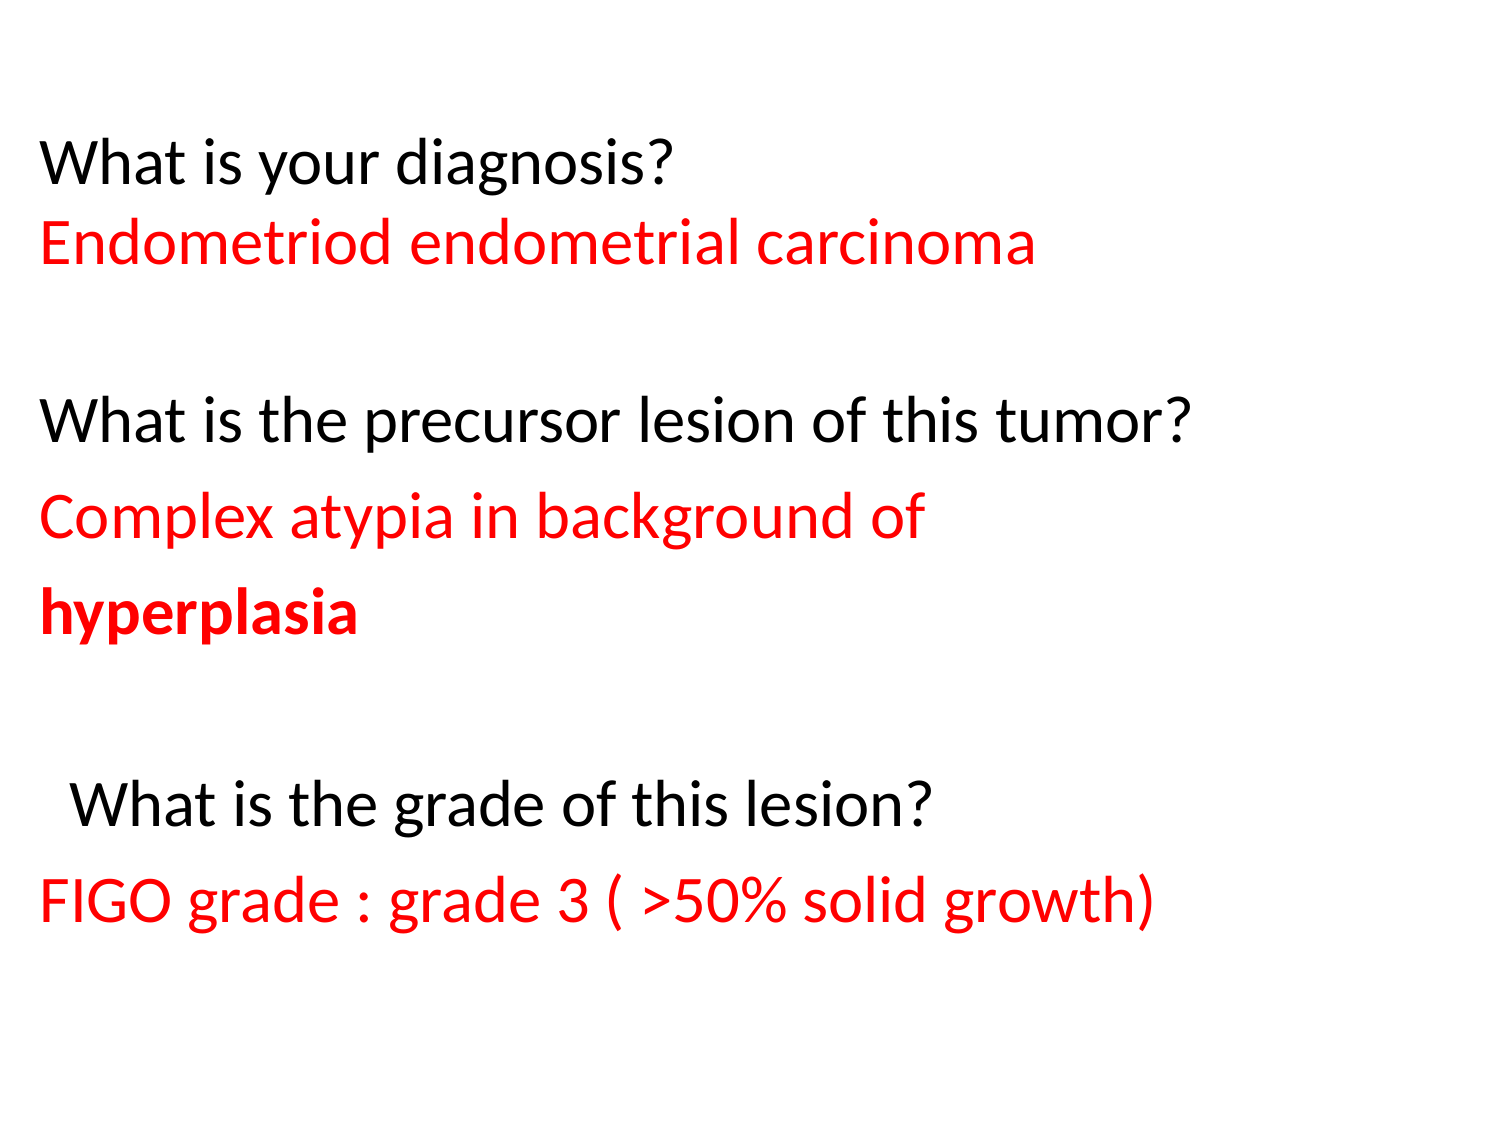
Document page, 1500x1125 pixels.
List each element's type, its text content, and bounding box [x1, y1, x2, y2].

title What is your diagnosis? Endometriod endometrial carcinoma What is the precursor lesion of this tumor? Complex atypia in background of hyperplasia What is the grade of this lesion? FIGO grade : grade 3 ( >50% solid growth) [37, 99, 1203, 937]
